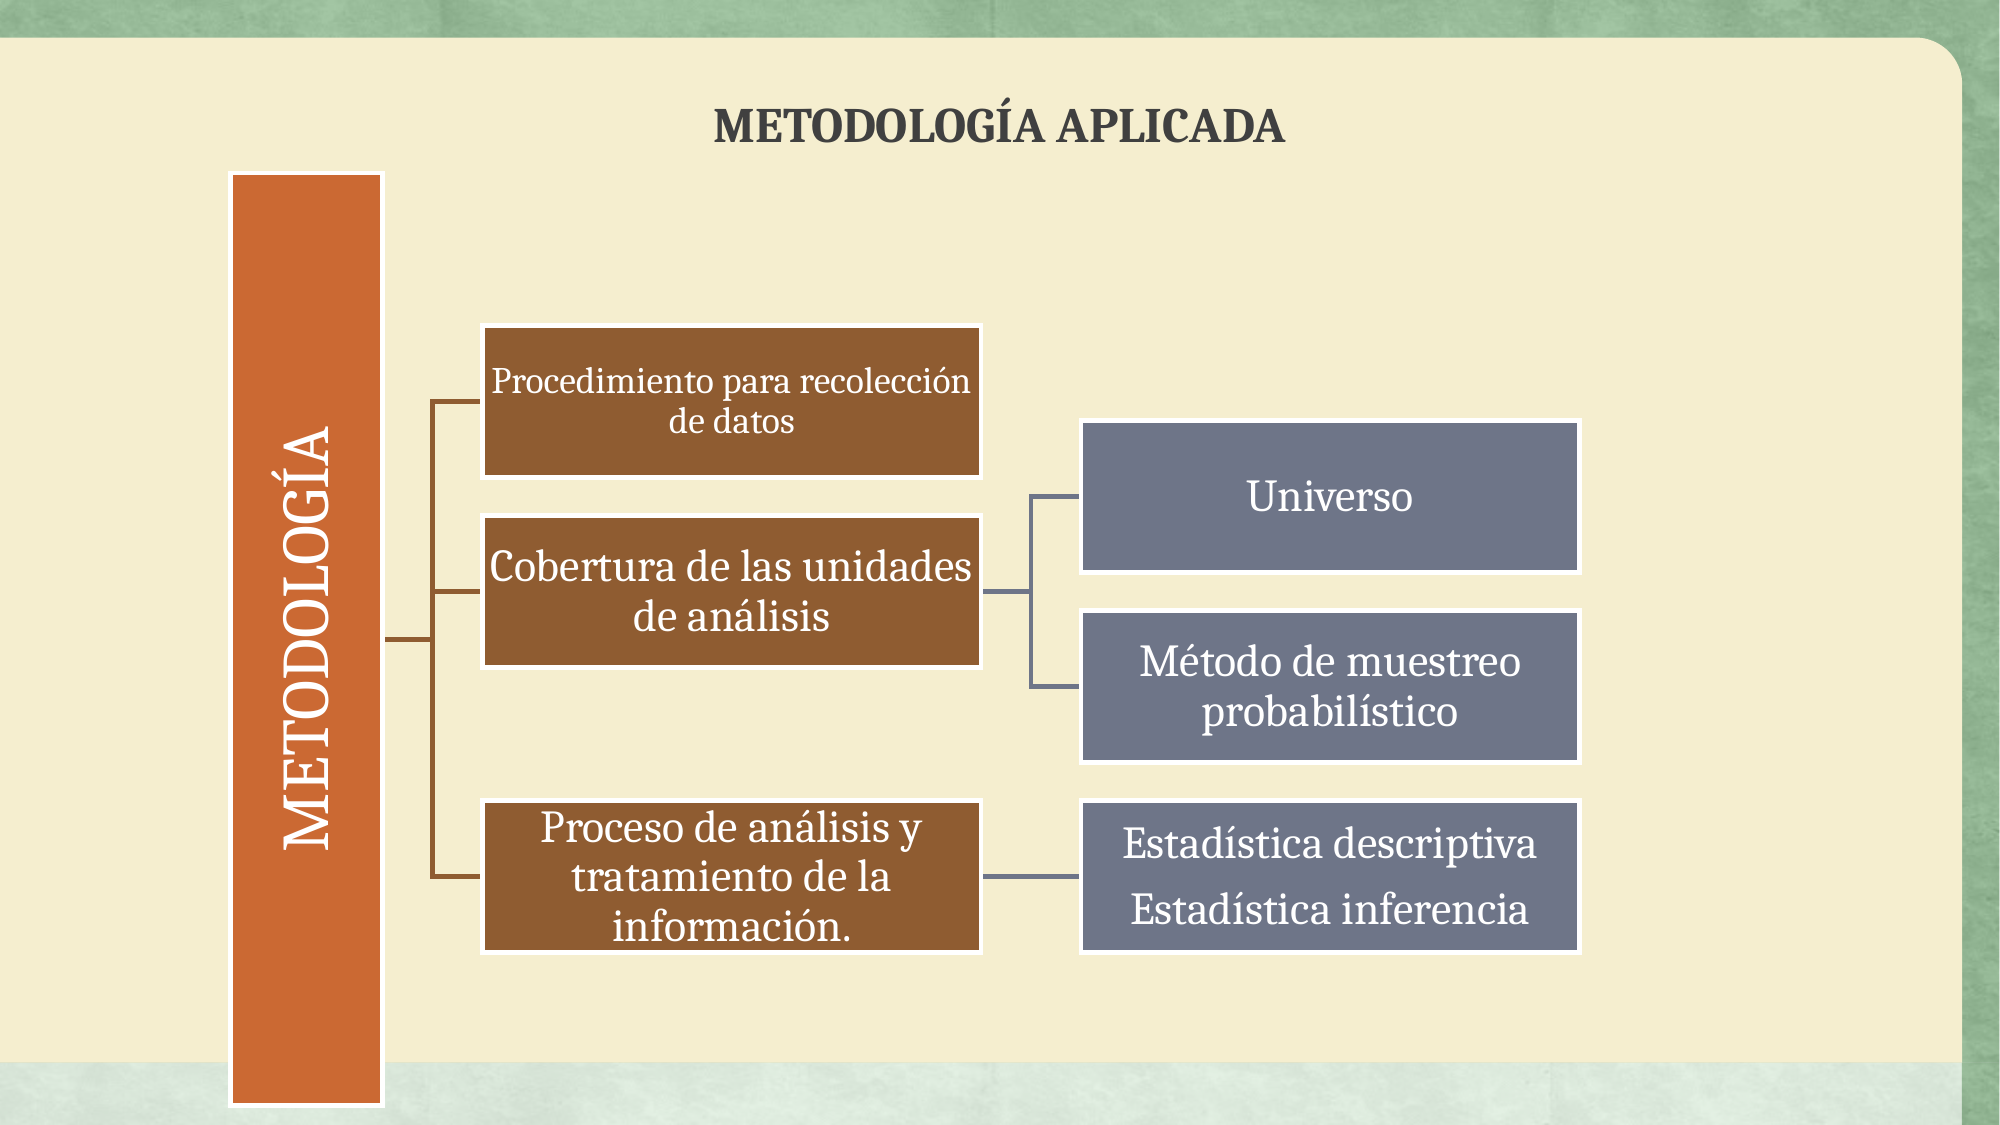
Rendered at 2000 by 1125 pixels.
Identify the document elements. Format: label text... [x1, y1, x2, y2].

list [0, 172, 1910, 1107]
title METODOLOGÍA APLICADA [212, 92, 1788, 161]
